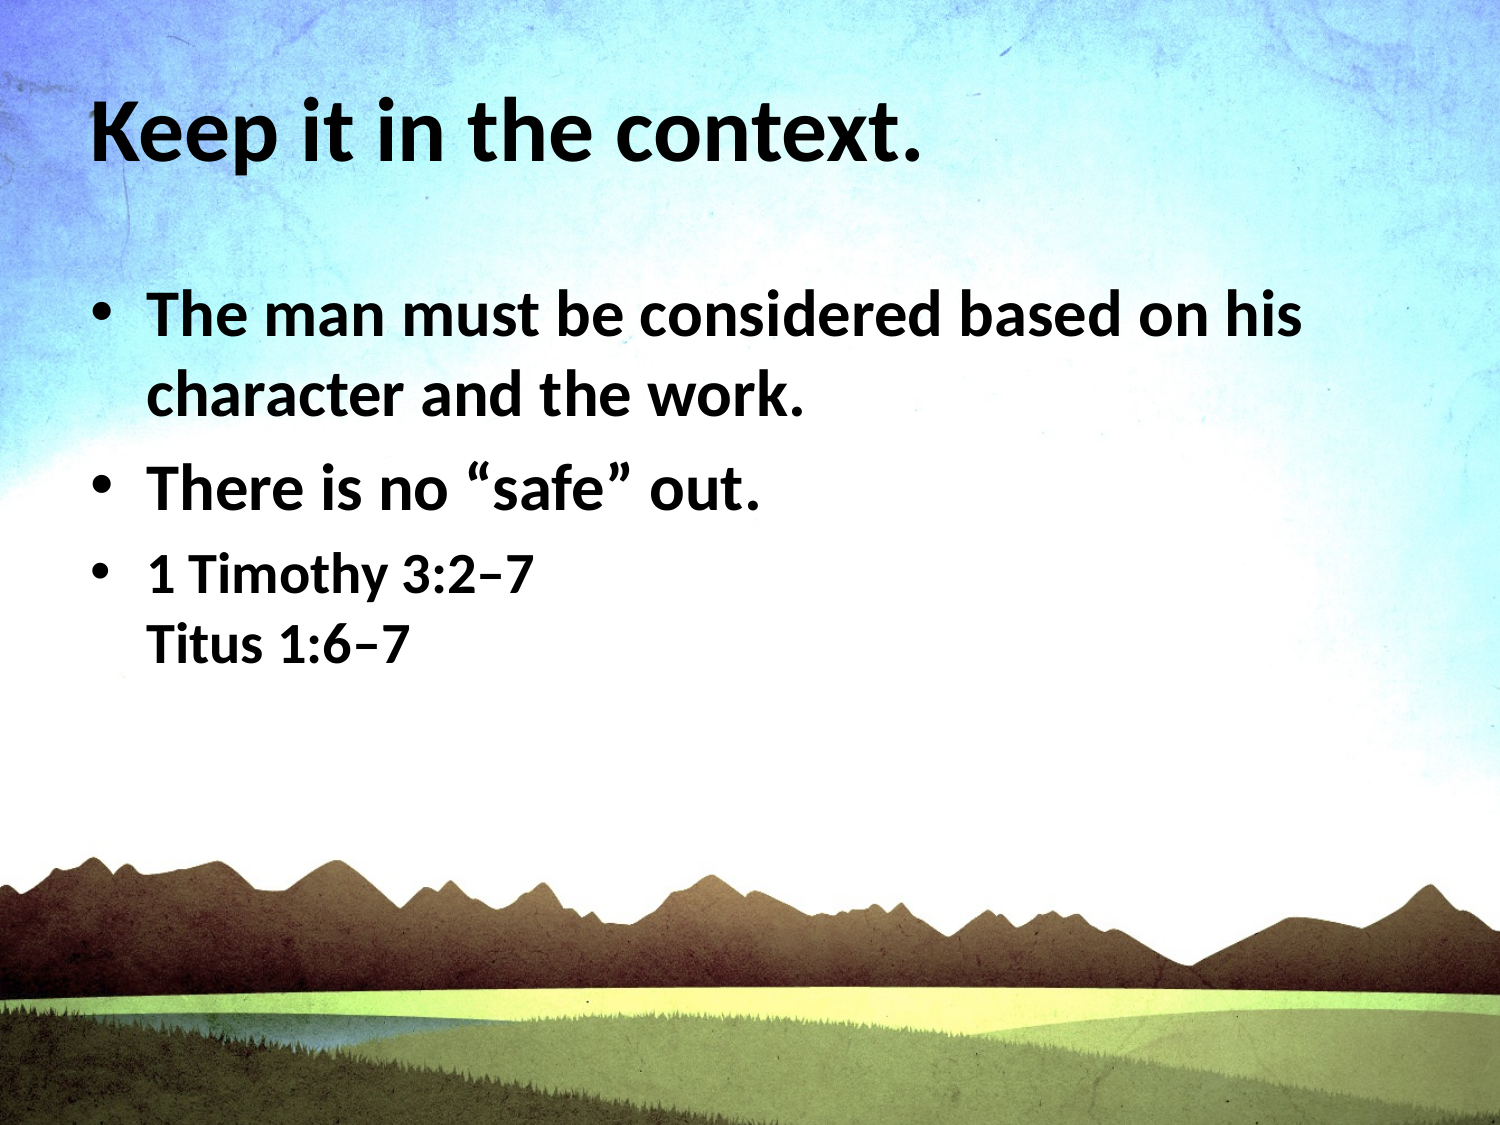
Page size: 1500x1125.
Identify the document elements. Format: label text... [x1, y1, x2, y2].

list The man must be considered based on his character and the work. There is no “safe” out. 1 Timothy 3:2–7 Titus 1:6–7 [75, 262, 1425, 1005]
title Keep it in the context. [75, 45, 1425, 233]
picture [0, 0, 1500, 1125]
